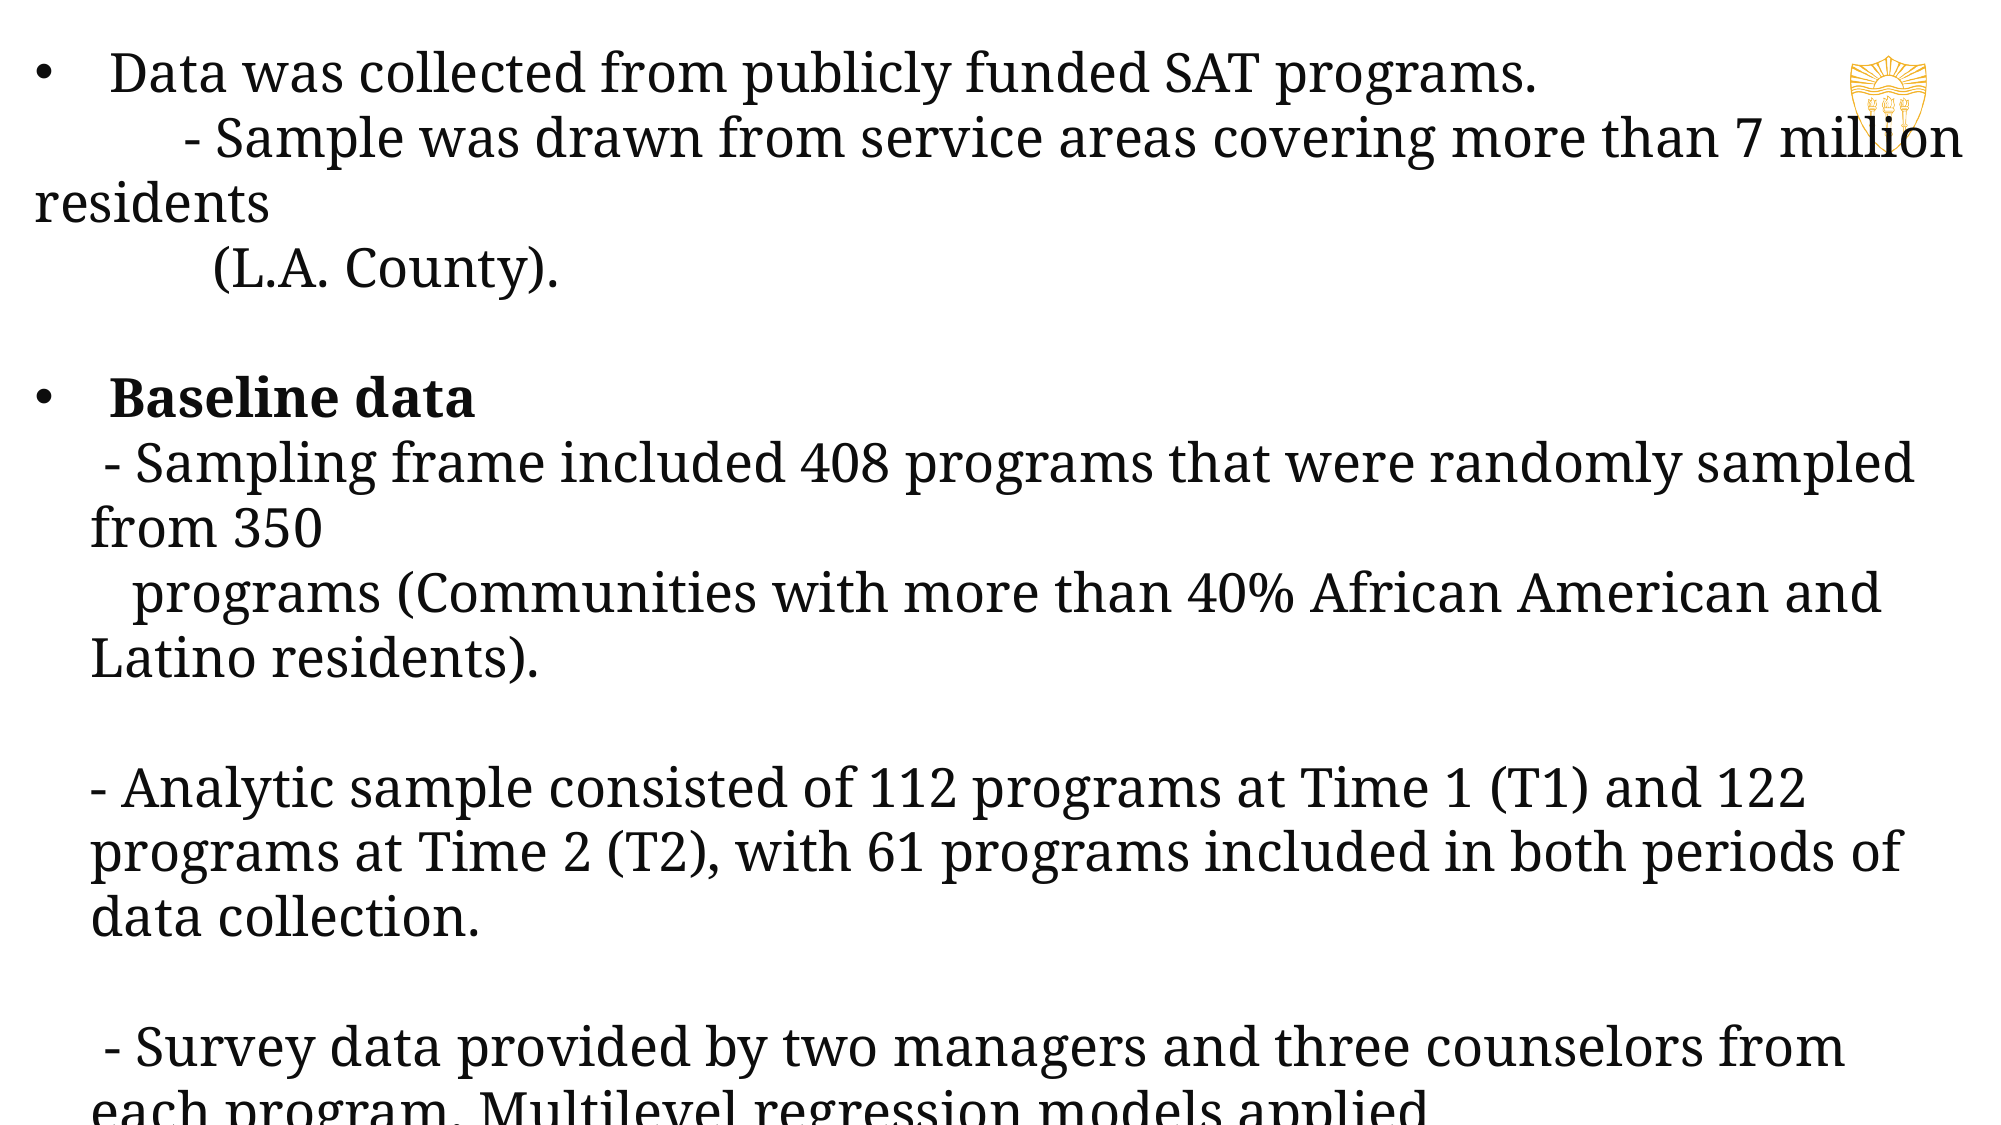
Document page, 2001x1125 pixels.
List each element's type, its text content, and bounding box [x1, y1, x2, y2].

text_box Data was collected from publicly funded SAT programs. - Sample was drawn from service areas covering more than 7 million residents (L.A. County). Baseline data - Sampling frame included 408 programs that were randomly sampled from 350 programs (Communities with more than 40% African American and Latino residents). - Analytic sample consisted of 112 programs at Time 1 (T1) and 122 programs at Time 2 (T2), with 61 programs included in both periods of data collection. - Survey data provided by two managers and three counselors from each program. Multilevel regression models applied - Interview data provided by a manager (30 interviews) coded and analyzed by team. [19, 30, 1983, 1125]
picture [1849, 54, 1927, 154]
